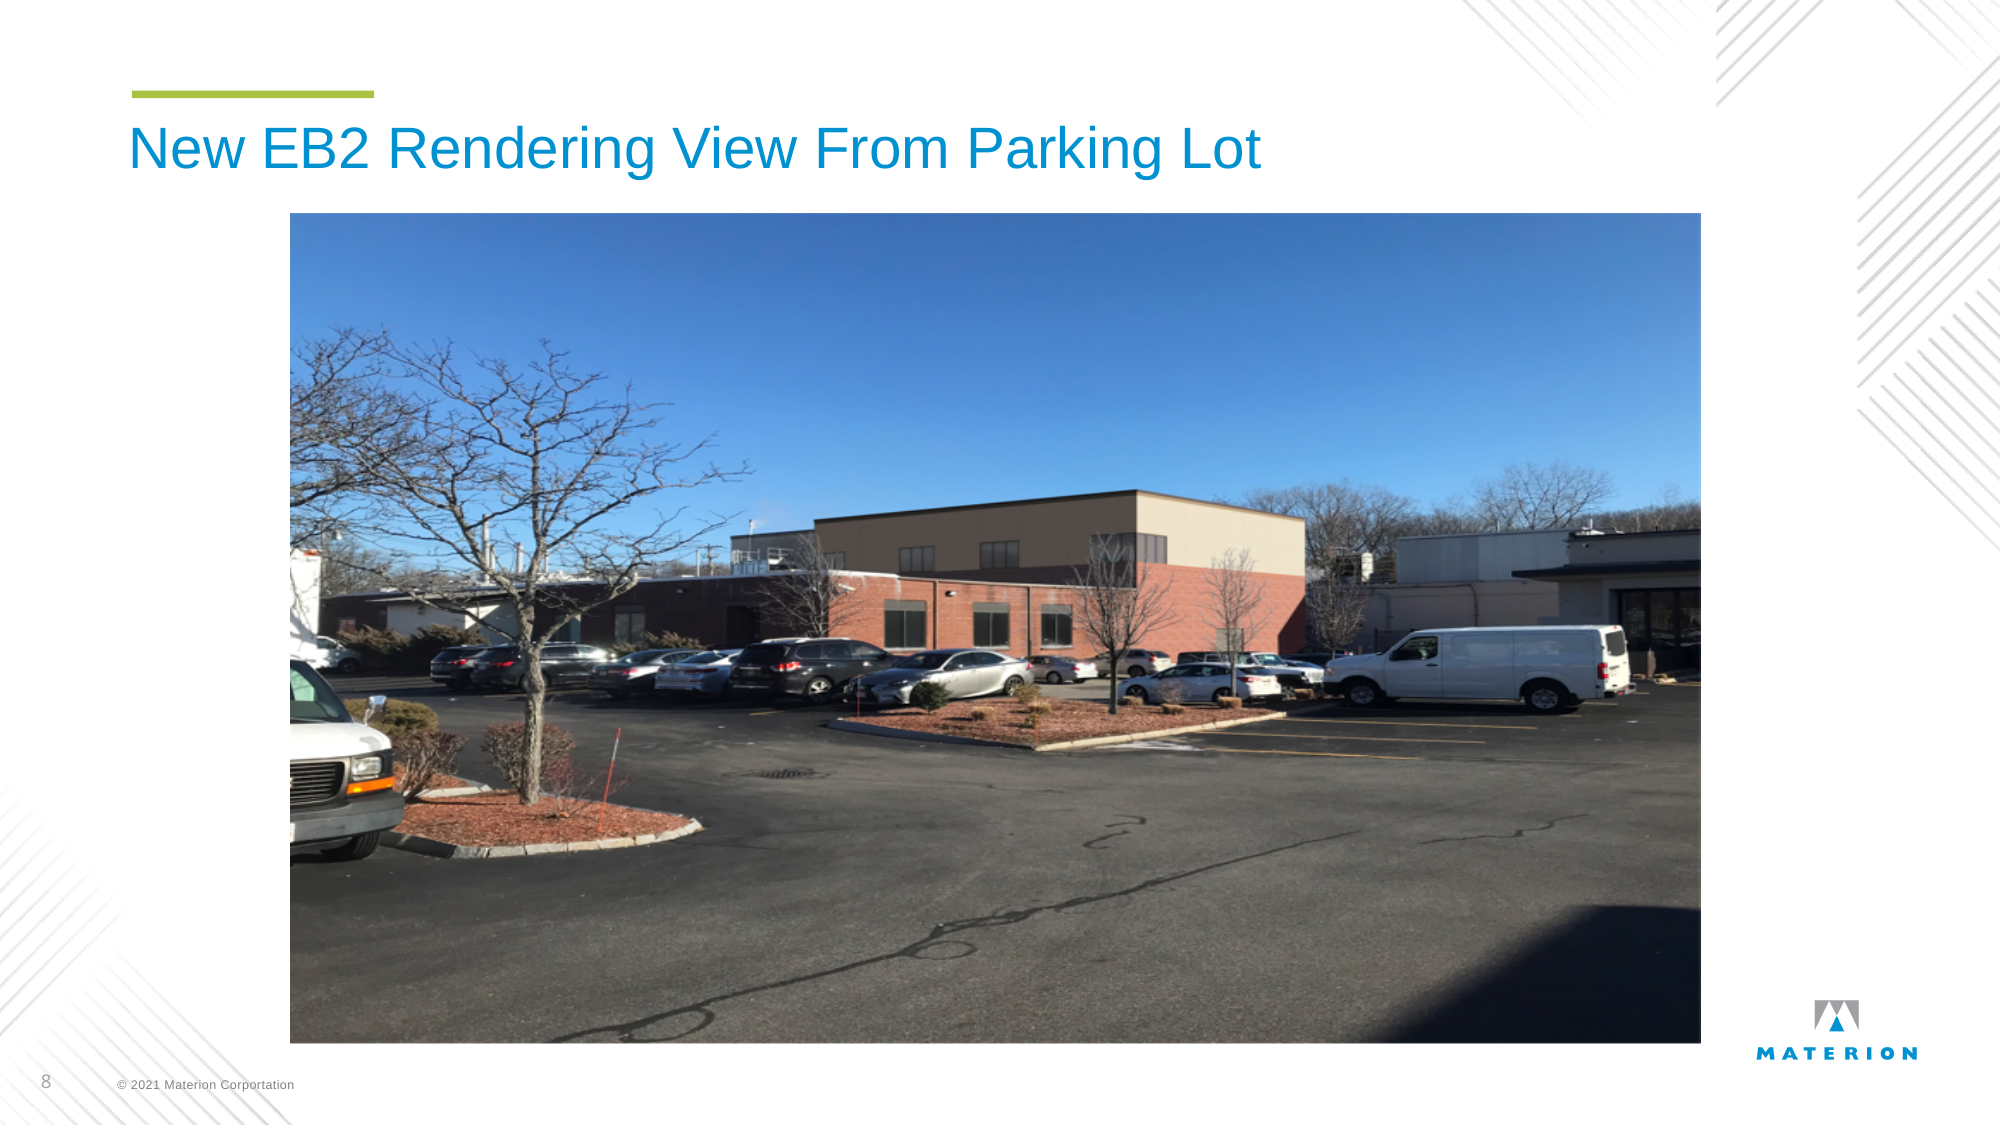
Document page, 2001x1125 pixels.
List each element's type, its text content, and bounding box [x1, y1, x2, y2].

picture [290, 213, 1701, 1045]
slide_number 8 [25, 1052, 118, 1113]
picture [1756, 1000, 1917, 1060]
list New EB2 Rendering View From Parking Lot [113, 111, 1852, 214]
